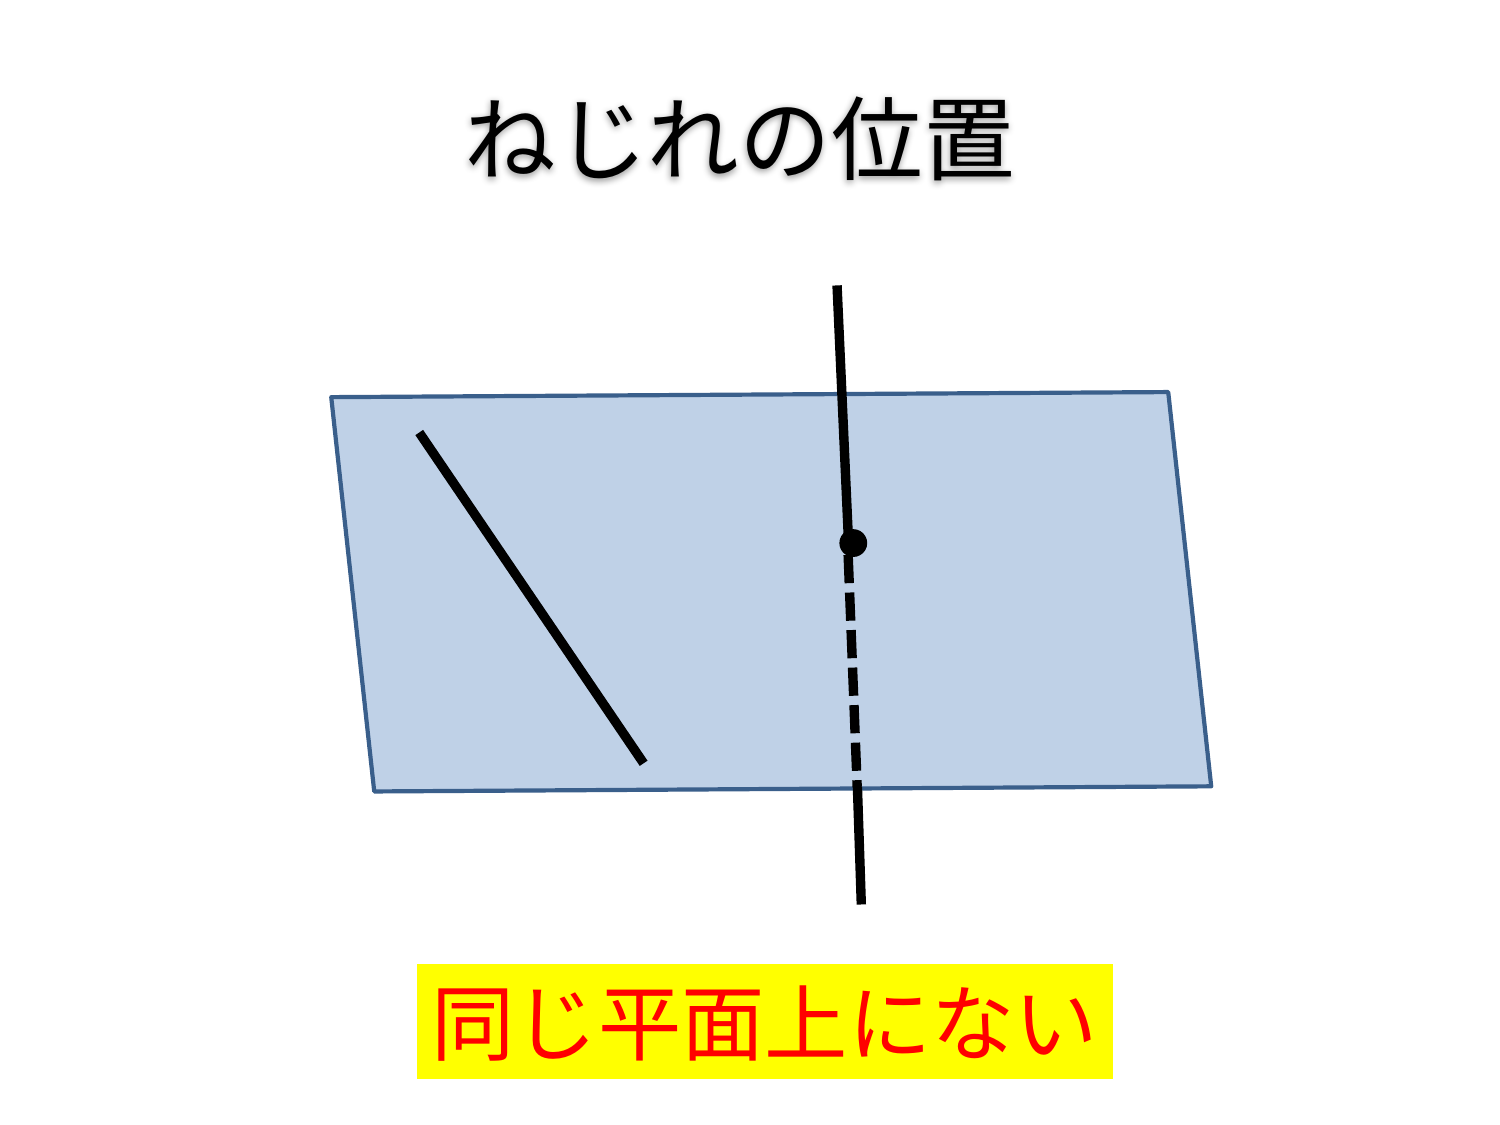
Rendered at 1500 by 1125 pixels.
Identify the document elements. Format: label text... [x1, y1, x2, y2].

text_box [839, 529, 868, 556]
title ねじれの位置 [64, 42, 1416, 231]
text_box 同じ平面上にない [417, 964, 1113, 1079]
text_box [418, 432, 644, 764]
text_box [854, 389, 1214, 791]
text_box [847, 554, 858, 788]
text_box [857, 786, 862, 905]
text_box [329, 392, 844, 794]
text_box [836, 285, 849, 534]
